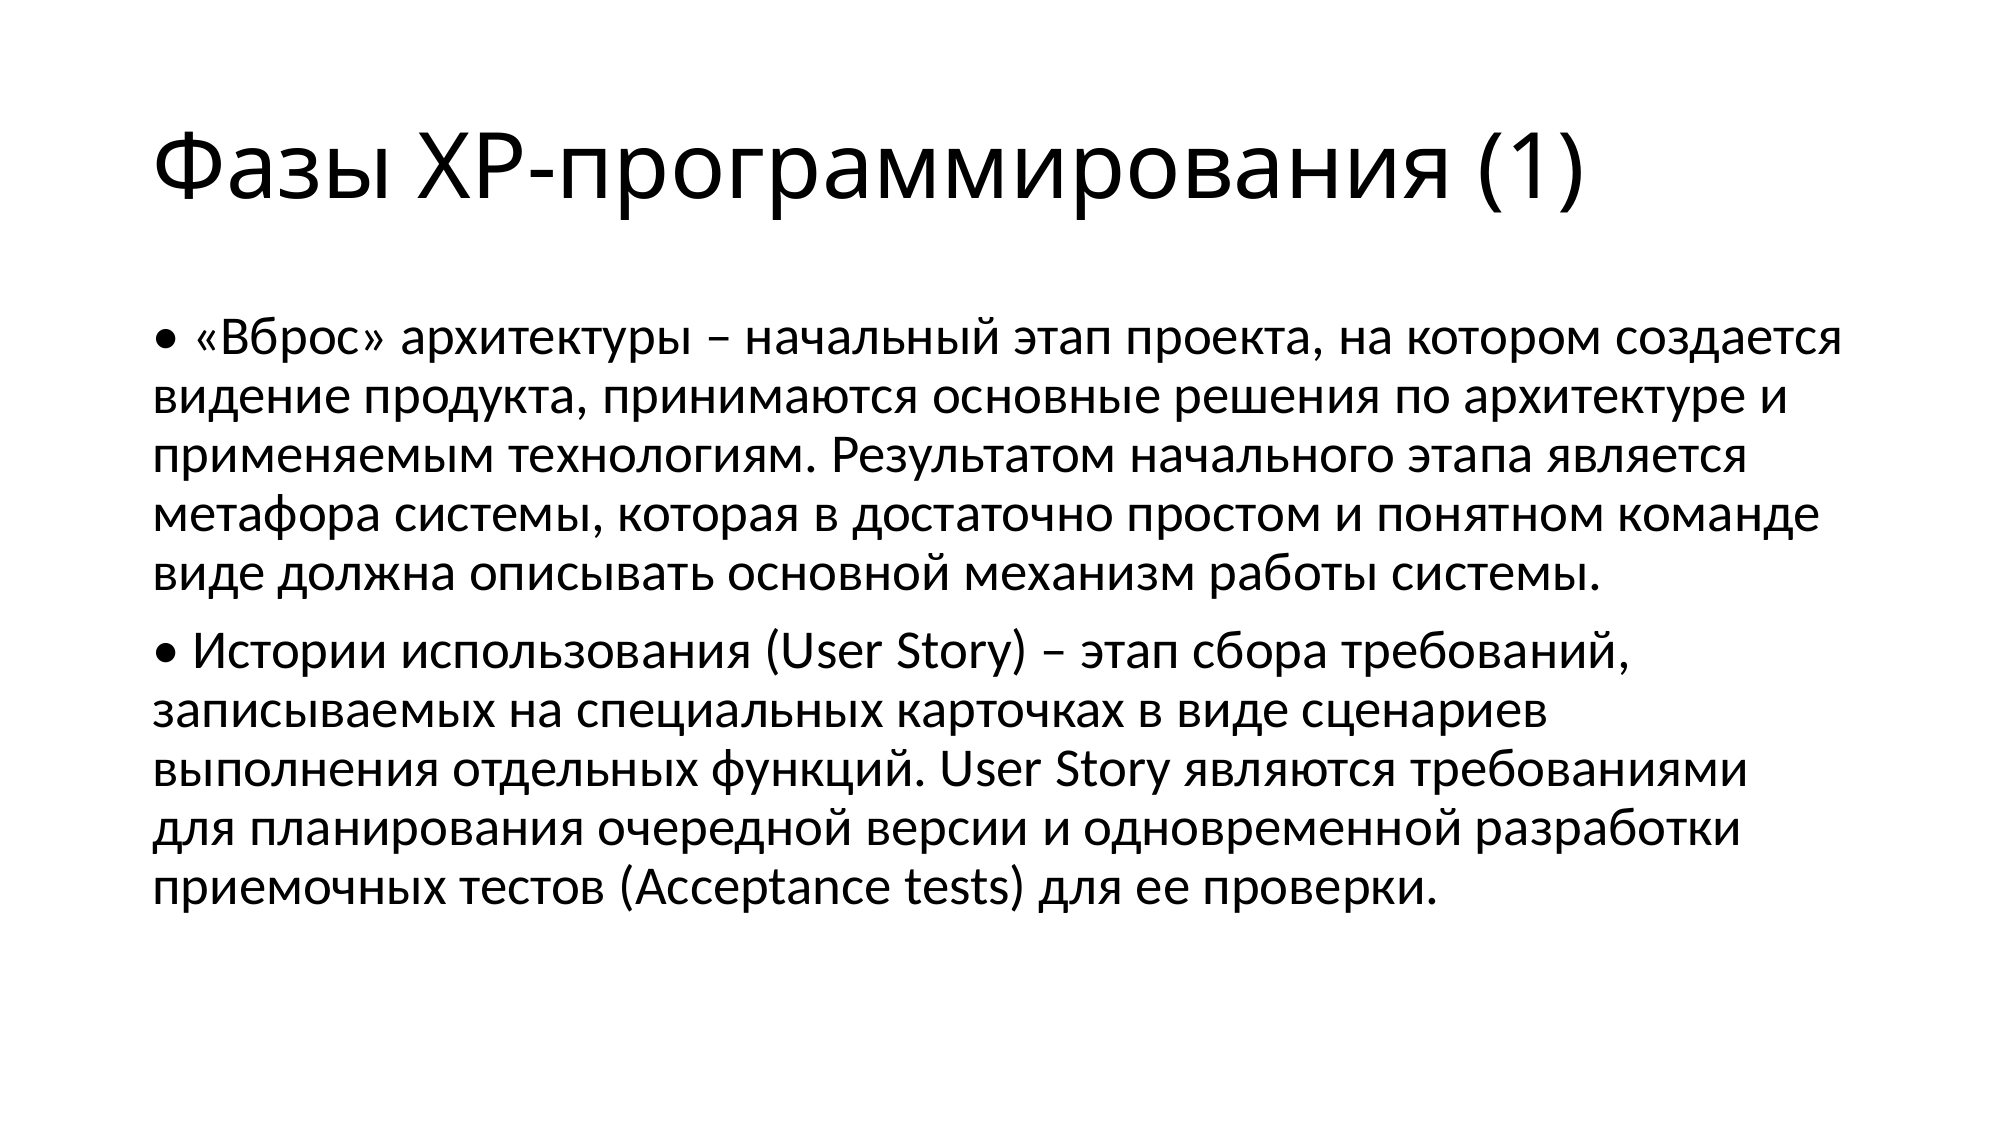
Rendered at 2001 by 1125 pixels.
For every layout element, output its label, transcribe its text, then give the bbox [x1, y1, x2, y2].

list • «Вброс» архитектуры – начальный этап проекта, на котором создается видение продукта, принимаются основные решения по архитектуре и применяемым технологиям. Результатом начального этапа является метафора системы, которая в достаточно простом и понятном команде виде должна описывать основной механизм работы системы. • Истории использования (User Story) – этап сбора требований, записываемых на специальных карточках в виде сценариев выполнения отдельных функций. User Story являются требованиями для планирования очередной версии и одновременной разработки приемочных тестов (Acceptance tests) для ее проверки. [137, 299, 1863, 1014]
title Фазы XP-программирования (1) [137, 59, 1863, 278]
